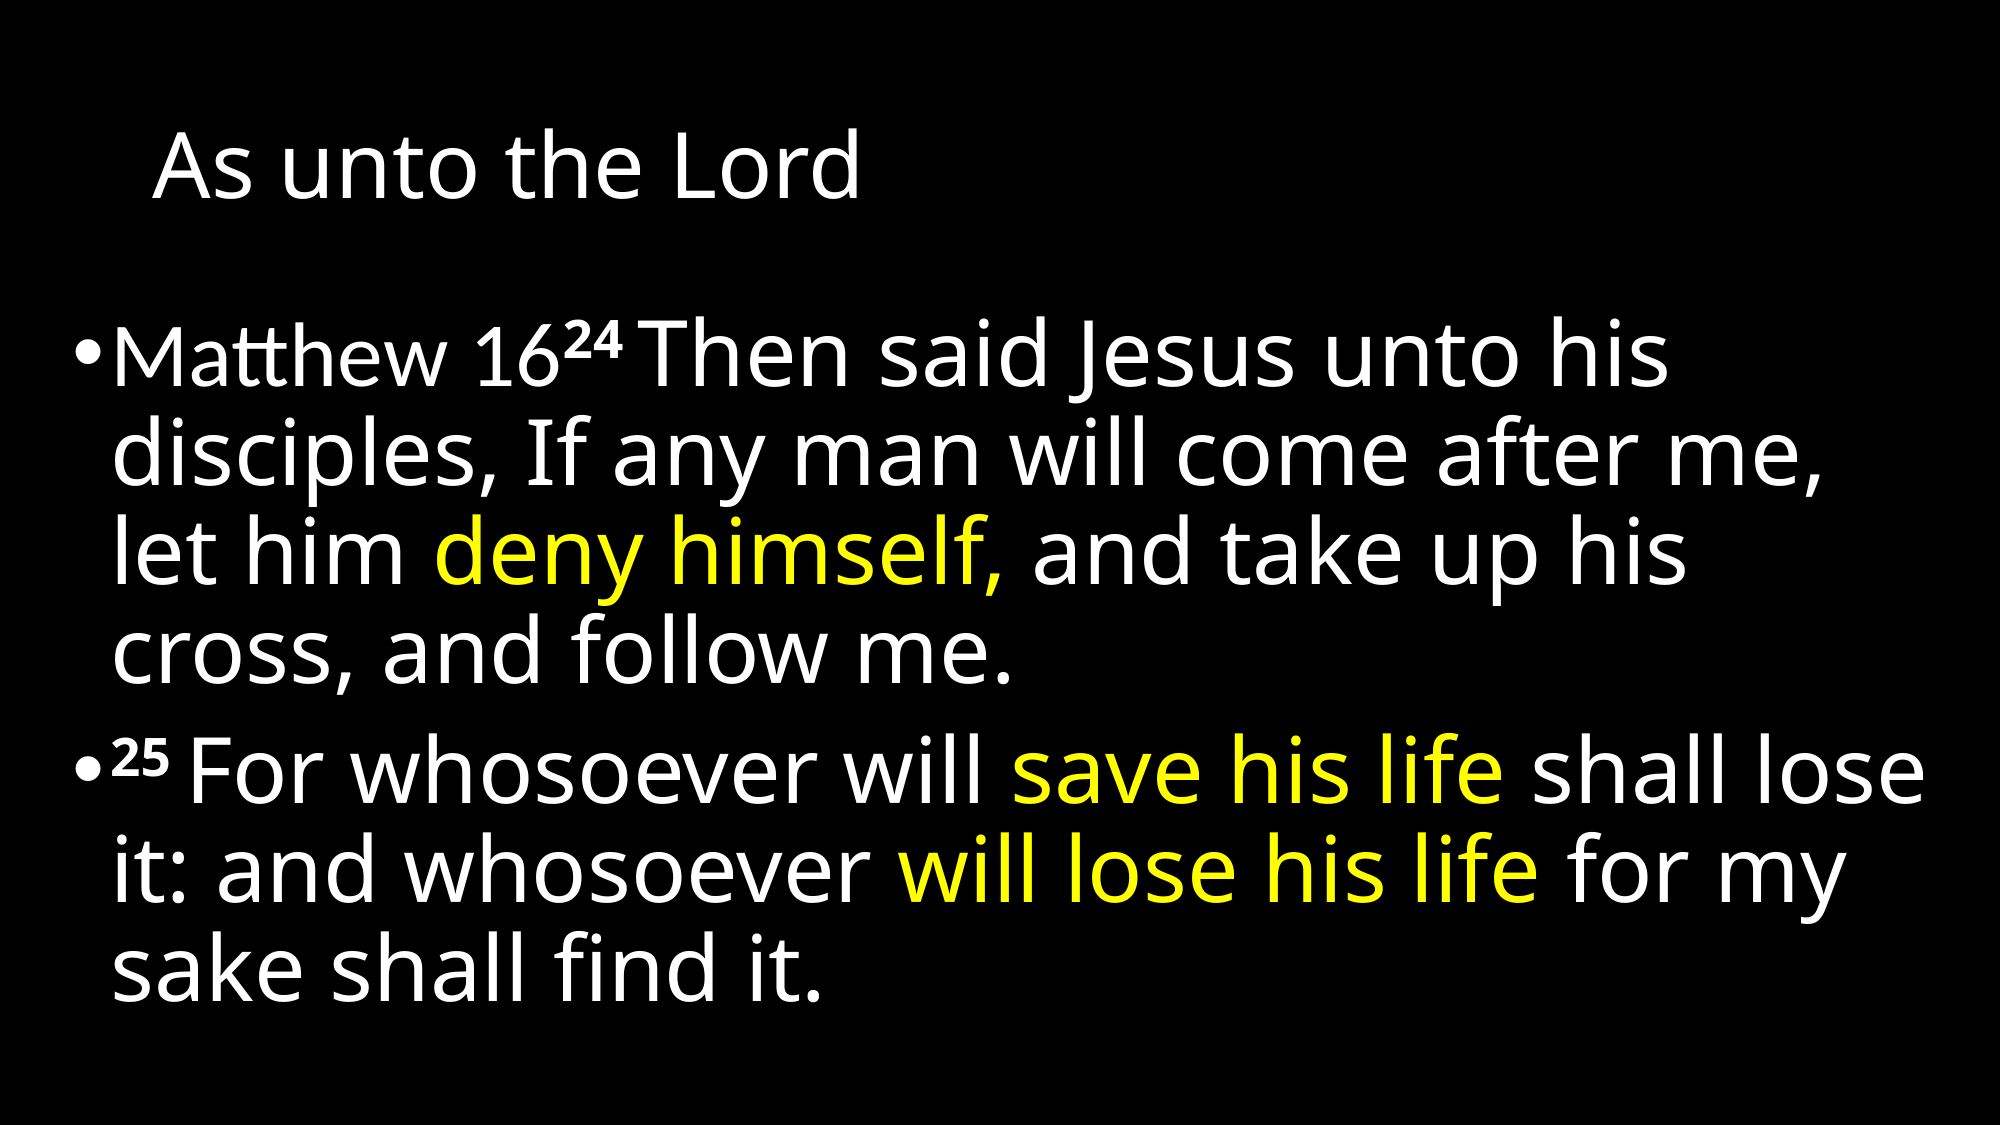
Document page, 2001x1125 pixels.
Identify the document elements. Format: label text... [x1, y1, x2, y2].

list Matthew 1624 Then said Jesus unto his disciples, If any man will come after me, let him deny himself, and take up his cross, and follow me. 25 For whosoever will save his life shall lose it: and whosoever will lose his life for my sake shall find it. [57, 299, 1957, 1104]
title As unto the Lord [137, 59, 1863, 278]
